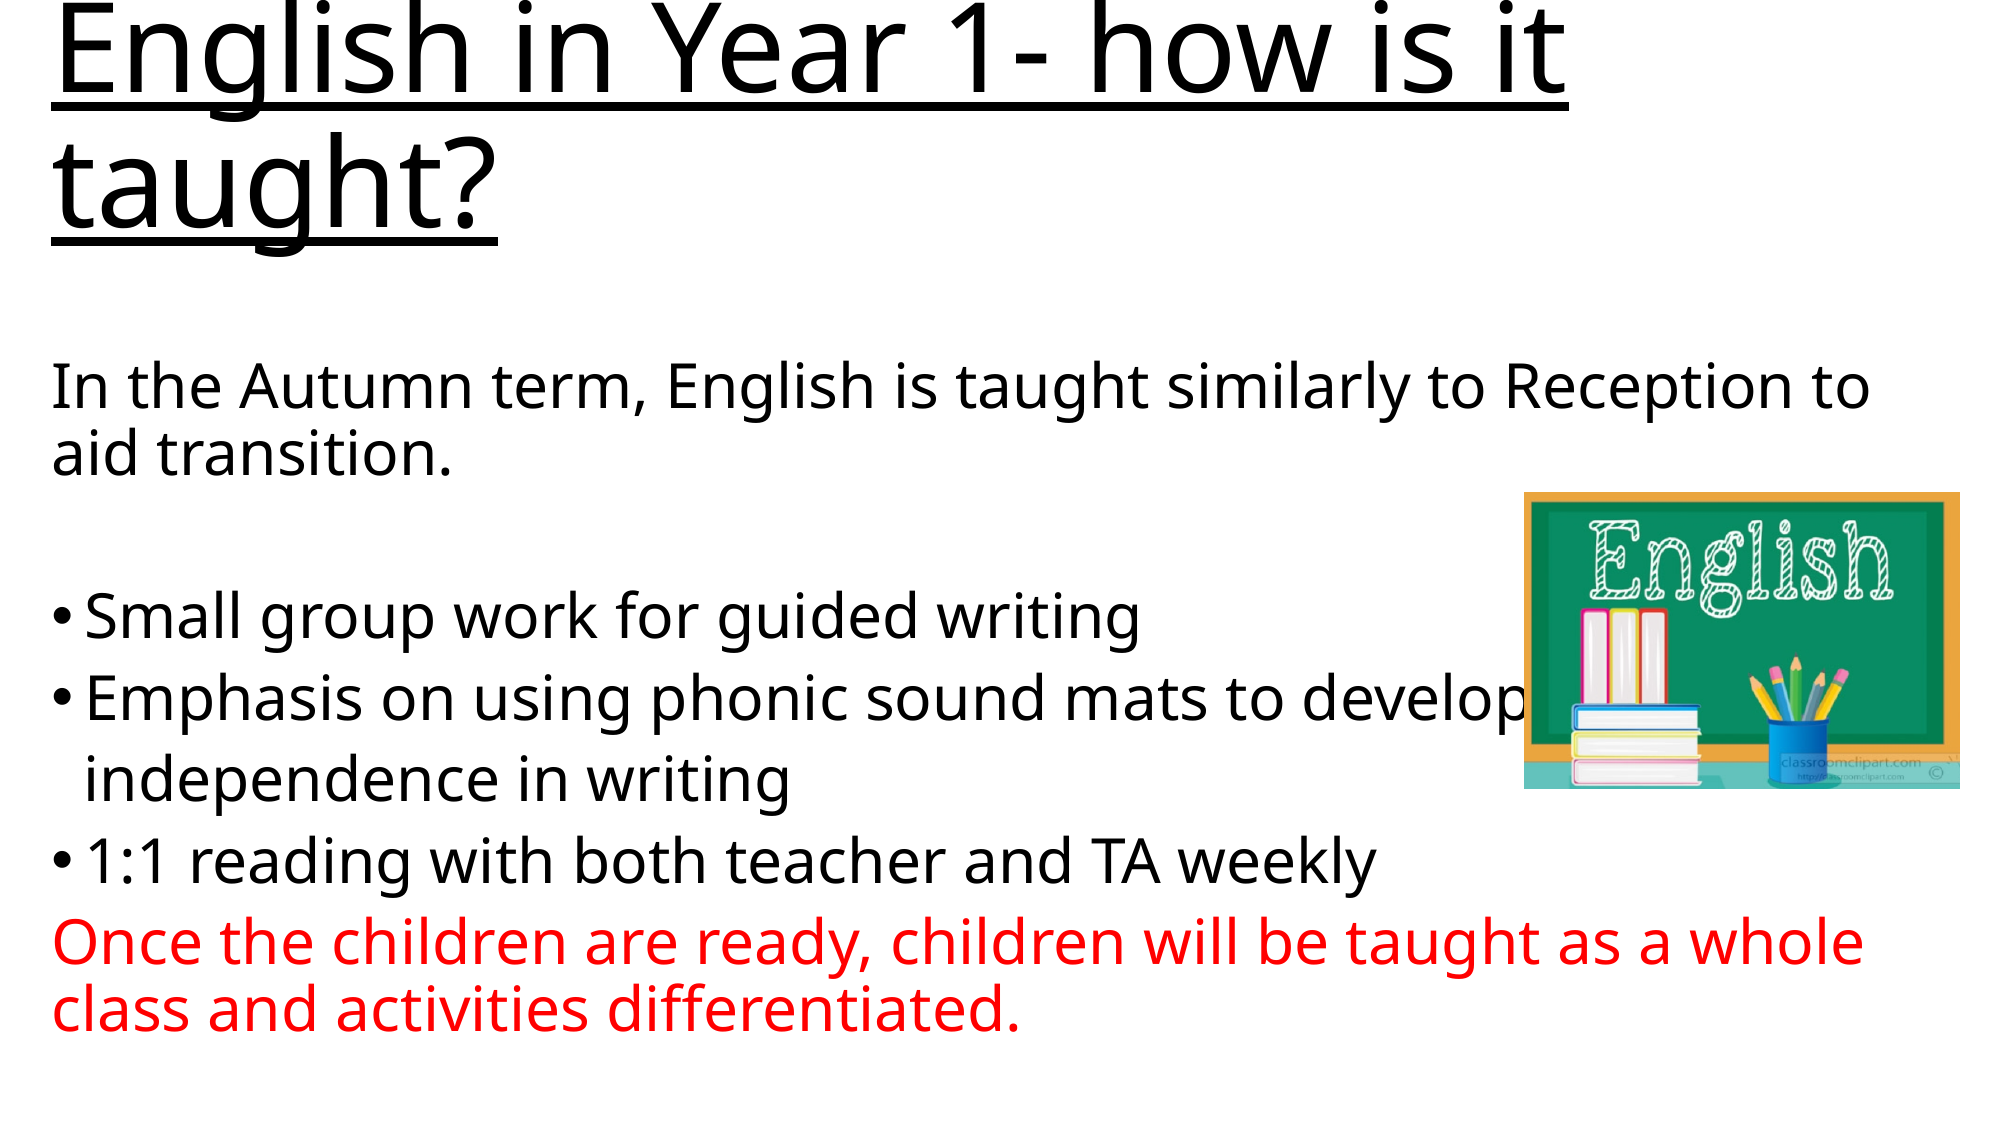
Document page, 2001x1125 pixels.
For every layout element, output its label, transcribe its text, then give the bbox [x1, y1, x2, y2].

list In the Autumn term, English is taught similarly to Reception to aid transition. Small group work for guided writing Emphasis on using phonic sound mats to develop independence in writing 1:1 reading with both teacher and TA weekly Once the children are ready, children will be taught as a whole class and activities differentiated. [36, 346, 1894, 1061]
picture [1524, 492, 1960, 789]
text_box [1293, 674, 1557, 937]
title English in Year 1- how is it taught? [36, 10, 1974, 229]
